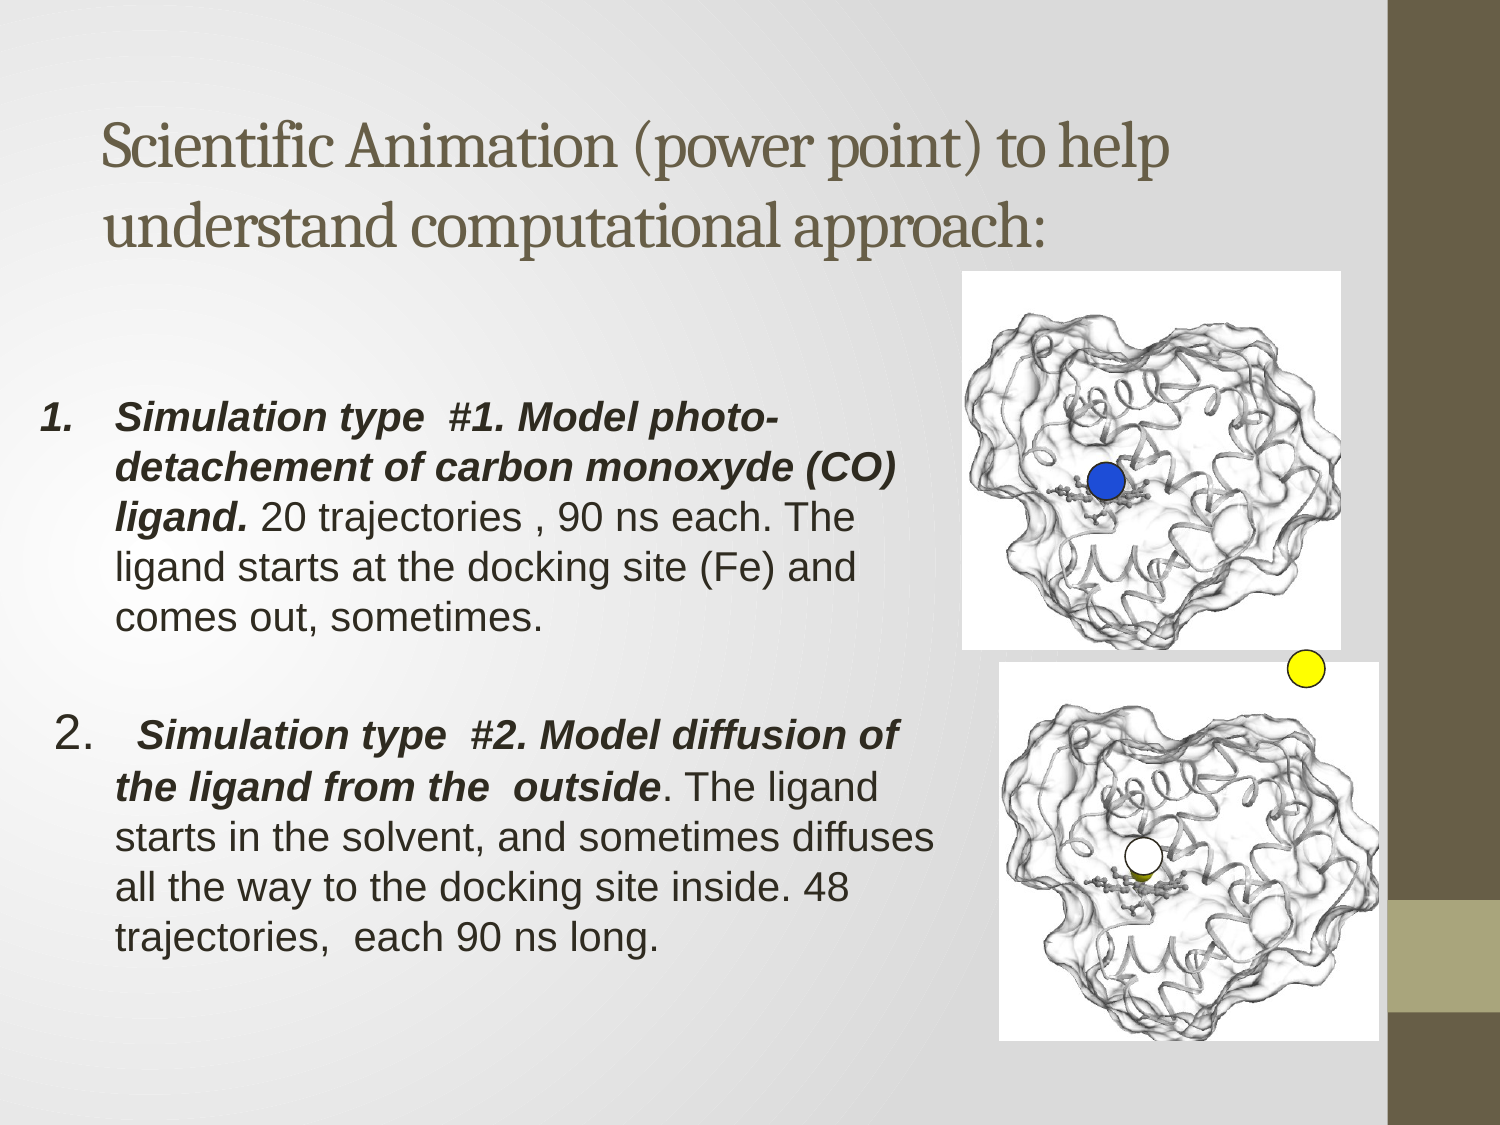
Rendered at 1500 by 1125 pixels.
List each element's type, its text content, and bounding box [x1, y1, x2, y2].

title Scientific Animation (power point) to help understand computational approach: [87, 87, 1438, 275]
picture [999, 661, 1379, 1042]
picture [961, 271, 1342, 651]
text_box Simulation type #1. Model photo-detachement of carbon monoxyde (CO) ligand. 20 trajectories , 90 ns each. The ligand starts at the docking site (Fe) and comes out, sometimes. 2. Simulation type #2. Model diffusion of the ligand from the outside. The ligand starts in the solvent, and sometimes diffuses all the way to the docking site inside. 48 trajectories, each 90 ns long. [24, 382, 963, 968]
